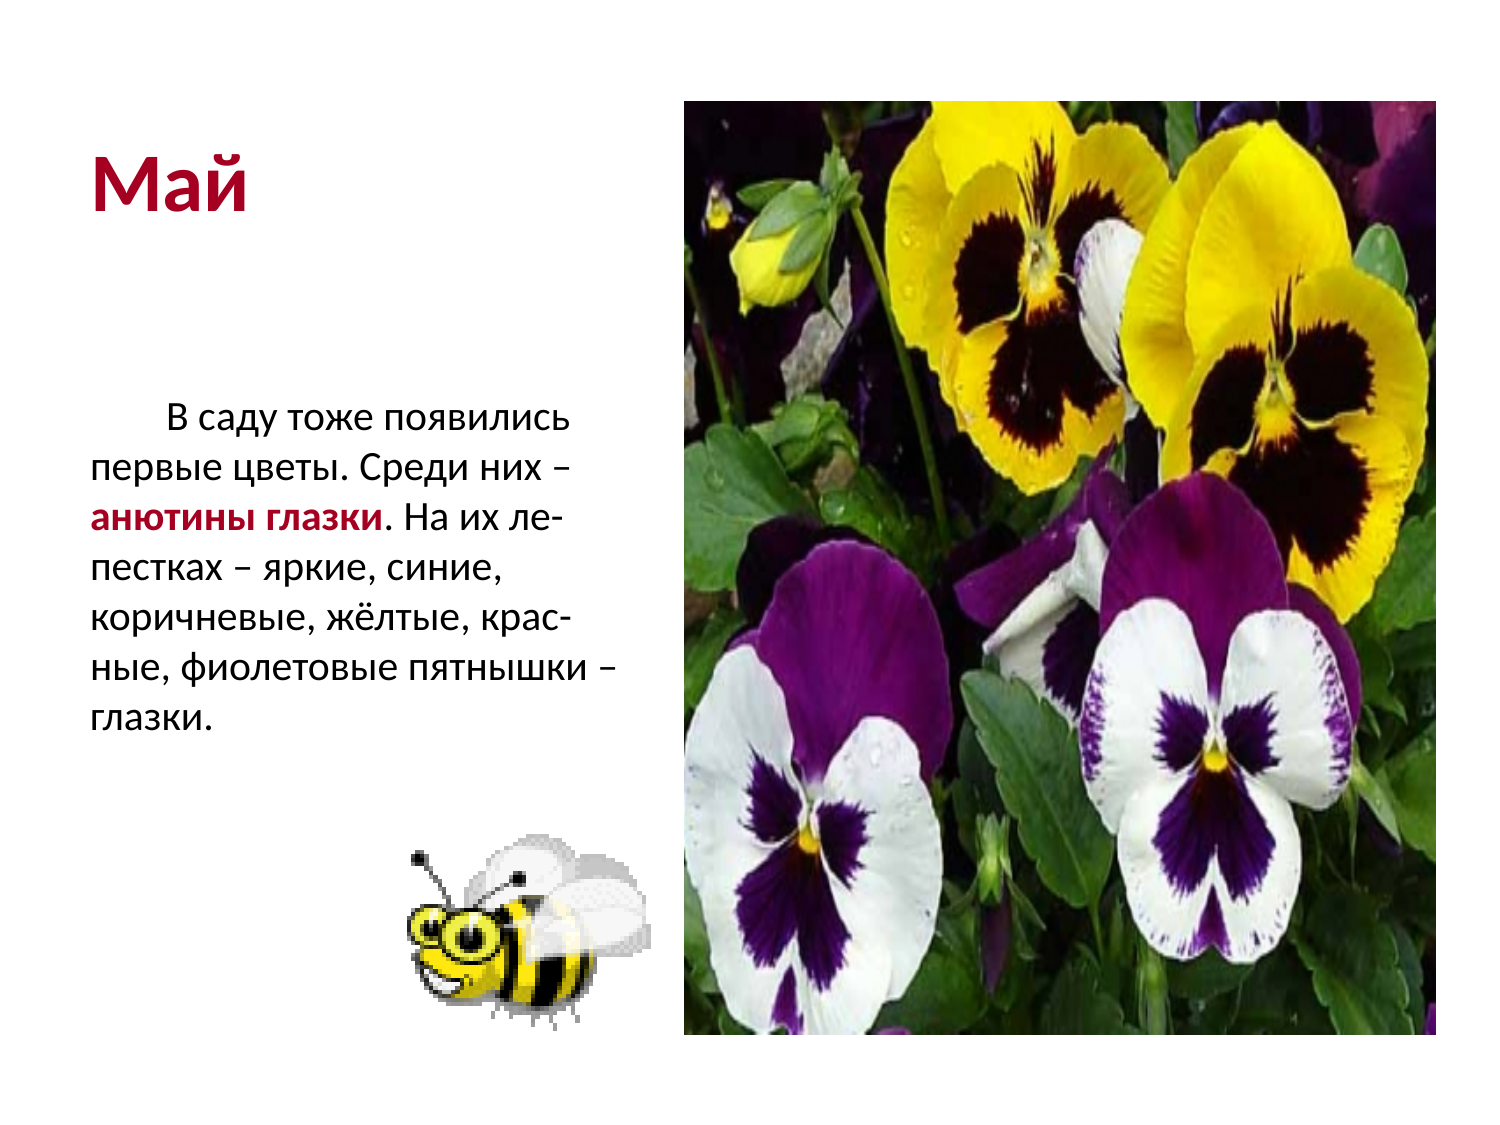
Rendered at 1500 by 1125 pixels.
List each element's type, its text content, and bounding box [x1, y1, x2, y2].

picture [407, 833, 669, 1045]
title Май [75, 44, 569, 236]
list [684, 101, 1436, 1036]
list В саду тоже появились первые цветы. Среди них – анютины глазки. На их ле-пестках – яркие, синие, коричневые, жёлтые, крас-ные, фиолетовые пятнышки – глазки. [75, 338, 644, 1005]
